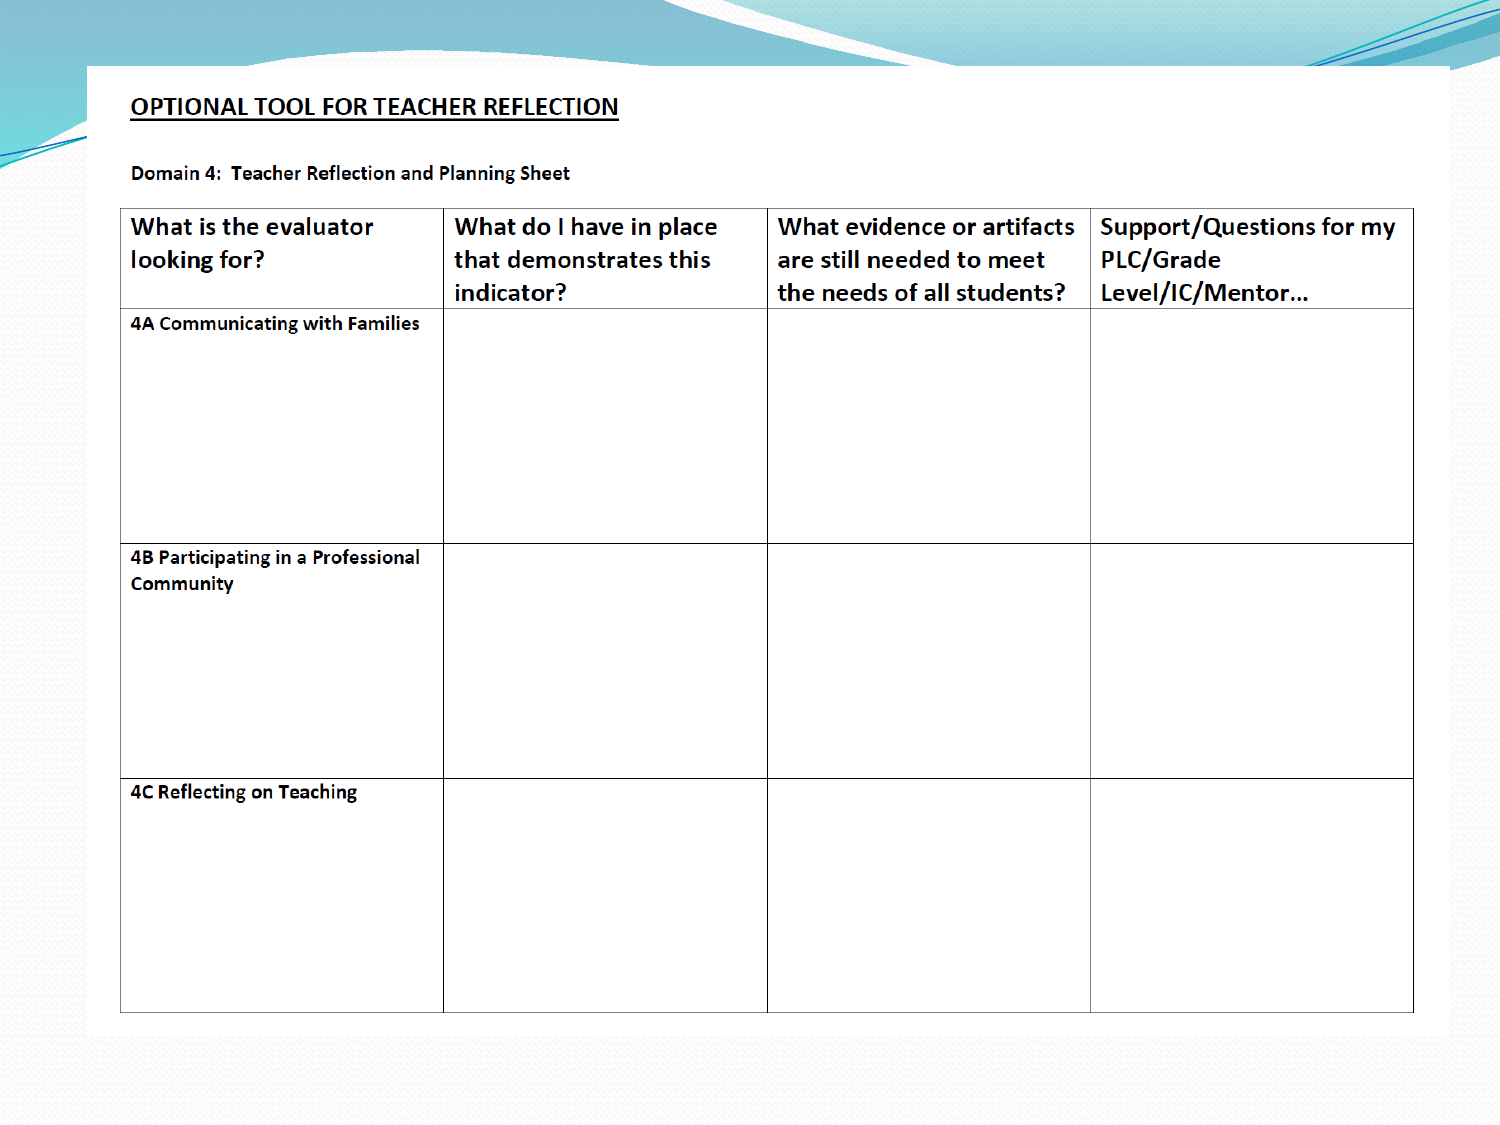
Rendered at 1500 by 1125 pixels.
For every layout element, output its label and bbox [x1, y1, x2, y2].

picture [87, 66, 1451, 1036]
